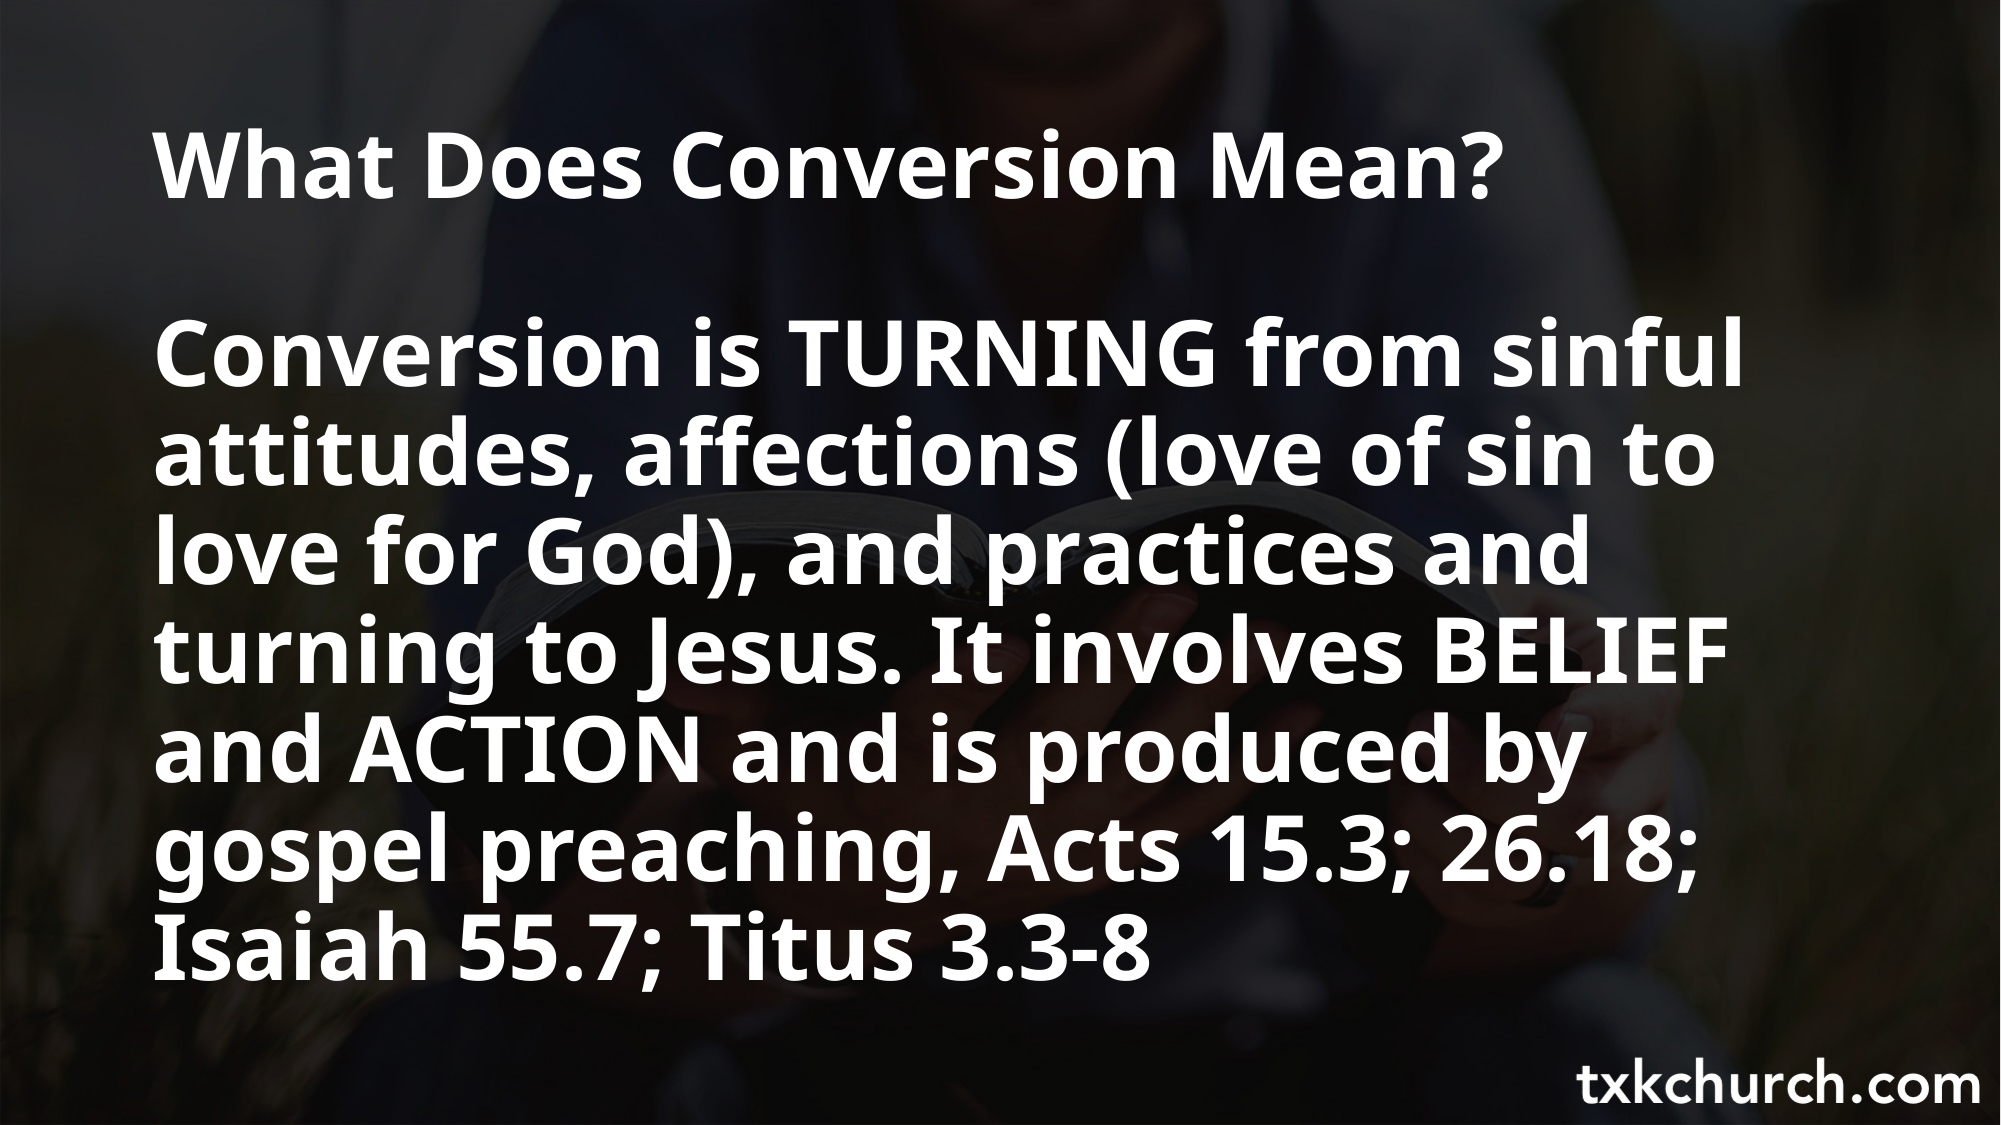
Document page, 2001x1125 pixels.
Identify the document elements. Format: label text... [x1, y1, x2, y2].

picture [0, 0, 2001, 1125]
list Conversion is TURNING from sinful attitudes, affections (love of sin to love for God), and practices and turning to Jesus. It involves BELIEF and ACTION and is produced by gospel preaching, Acts 15.3; 26.18; Isaiah 55.7; Titus 3.3-8 [137, 299, 1863, 1014]
title What Does Conversion Mean? [137, 59, 1863, 278]
